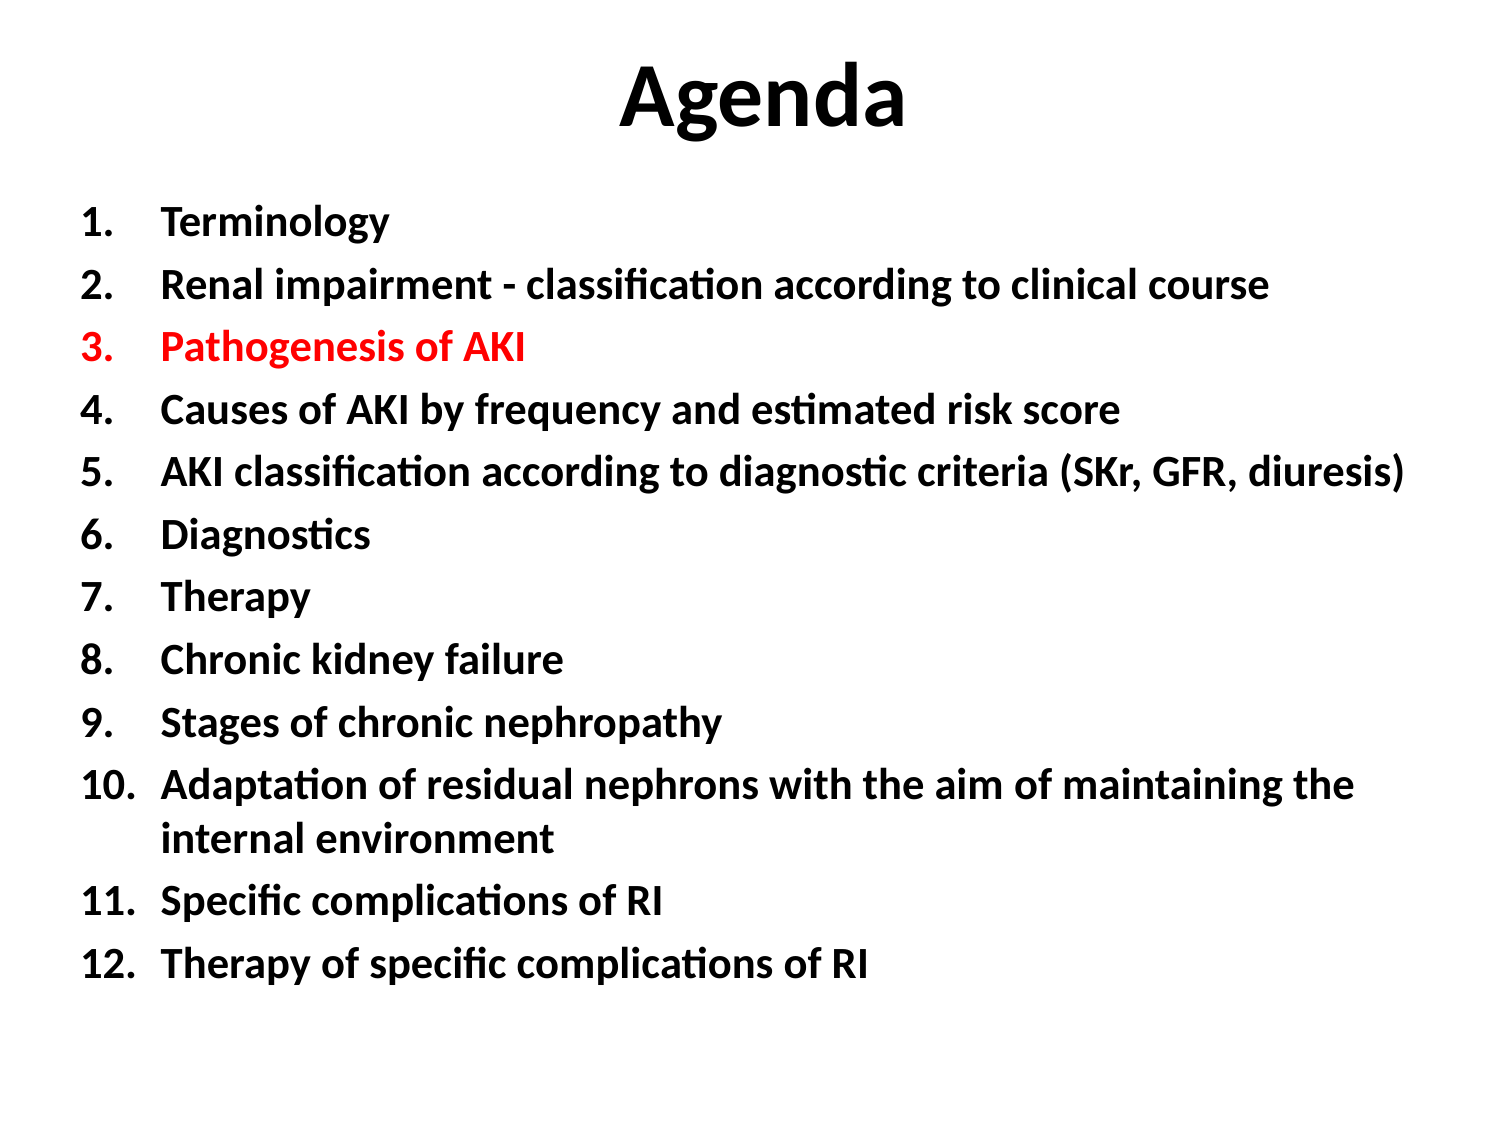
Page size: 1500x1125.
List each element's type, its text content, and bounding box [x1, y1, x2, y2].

list Terminology Renal impairment - classification according to clinical course Pathogenesis of AKI Causes of AKI by frequency and estimated risk score AKI classification according to diagnostic criteria (SKr, GFR, diuresis) Diagnostics Therapy Chronic kidney failure Stages of chronic nephropathy Adaptation of residual nephrons with the aim of maintaining the internal environment Specific complications of RI Therapy of specific complications of RI [64, 184, 1427, 1024]
title Agenda [88, 19, 1439, 161]
